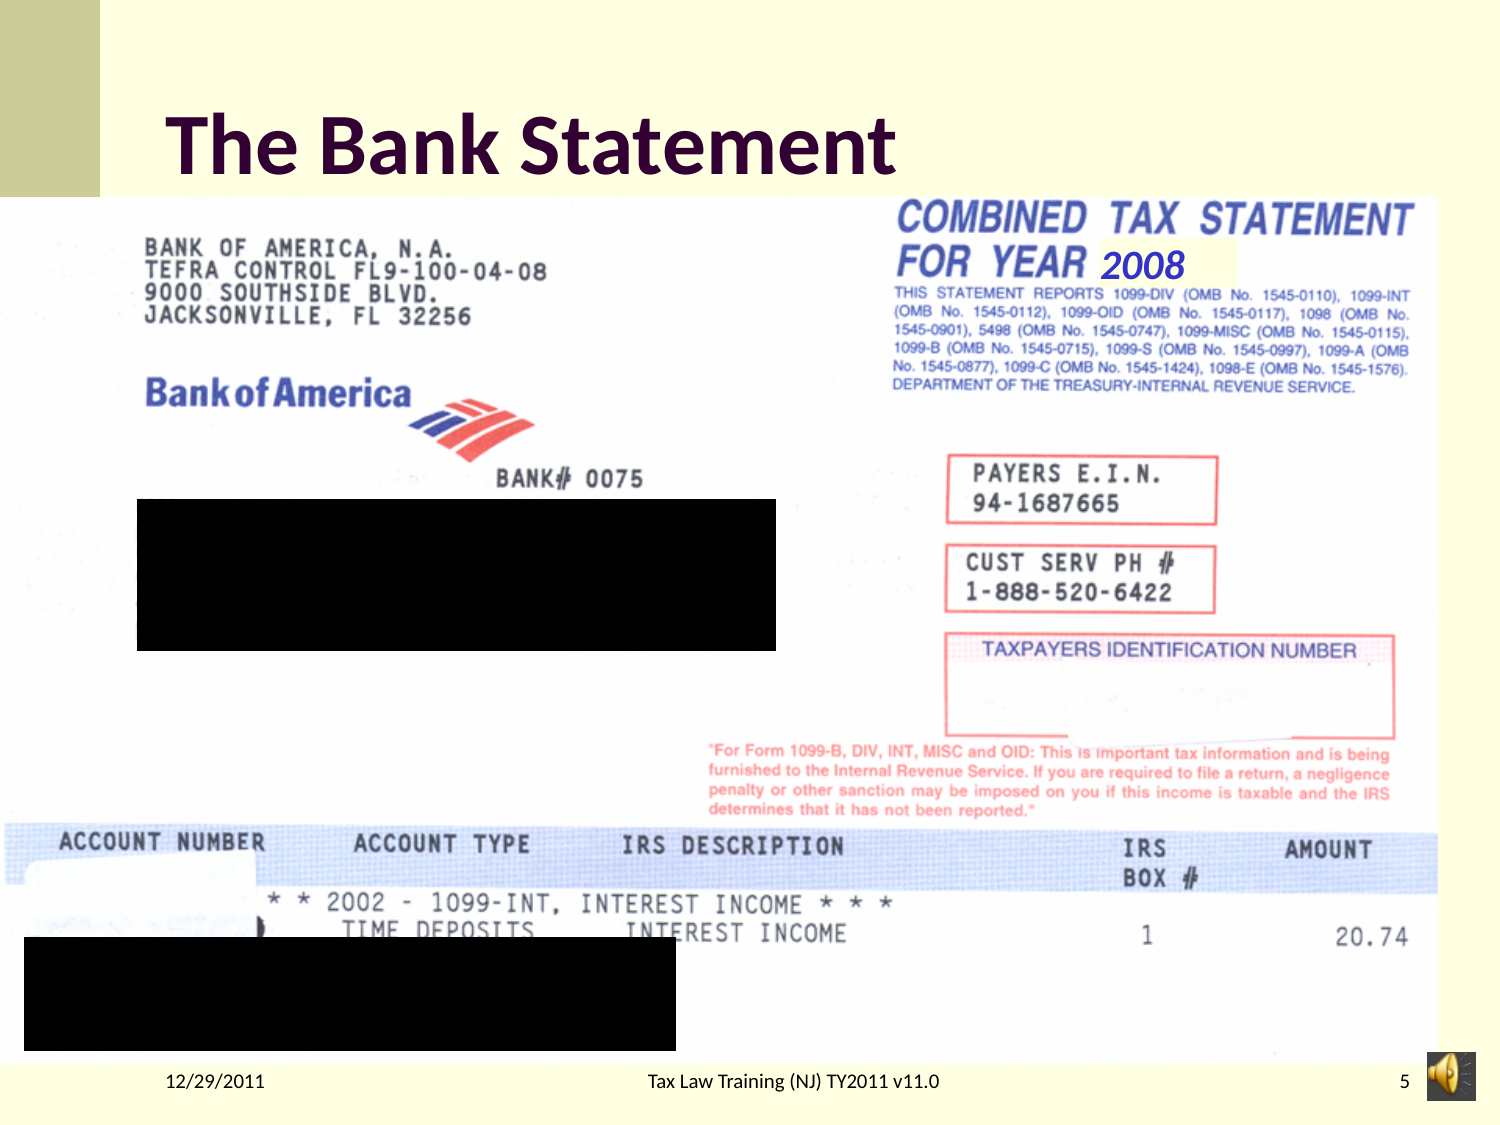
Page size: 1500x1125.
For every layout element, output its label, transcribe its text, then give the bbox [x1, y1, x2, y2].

slide_number 5 [1112, 1072, 1421, 1101]
picture [1426, 1051, 1477, 1102]
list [0, 197, 1438, 1064]
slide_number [149, 1072, 476, 1101]
footer Tax Law Training (NJ) TY2011 v11.0 [549, 1072, 1038, 1101]
title The Bank Statement [150, 45, 1425, 195]
